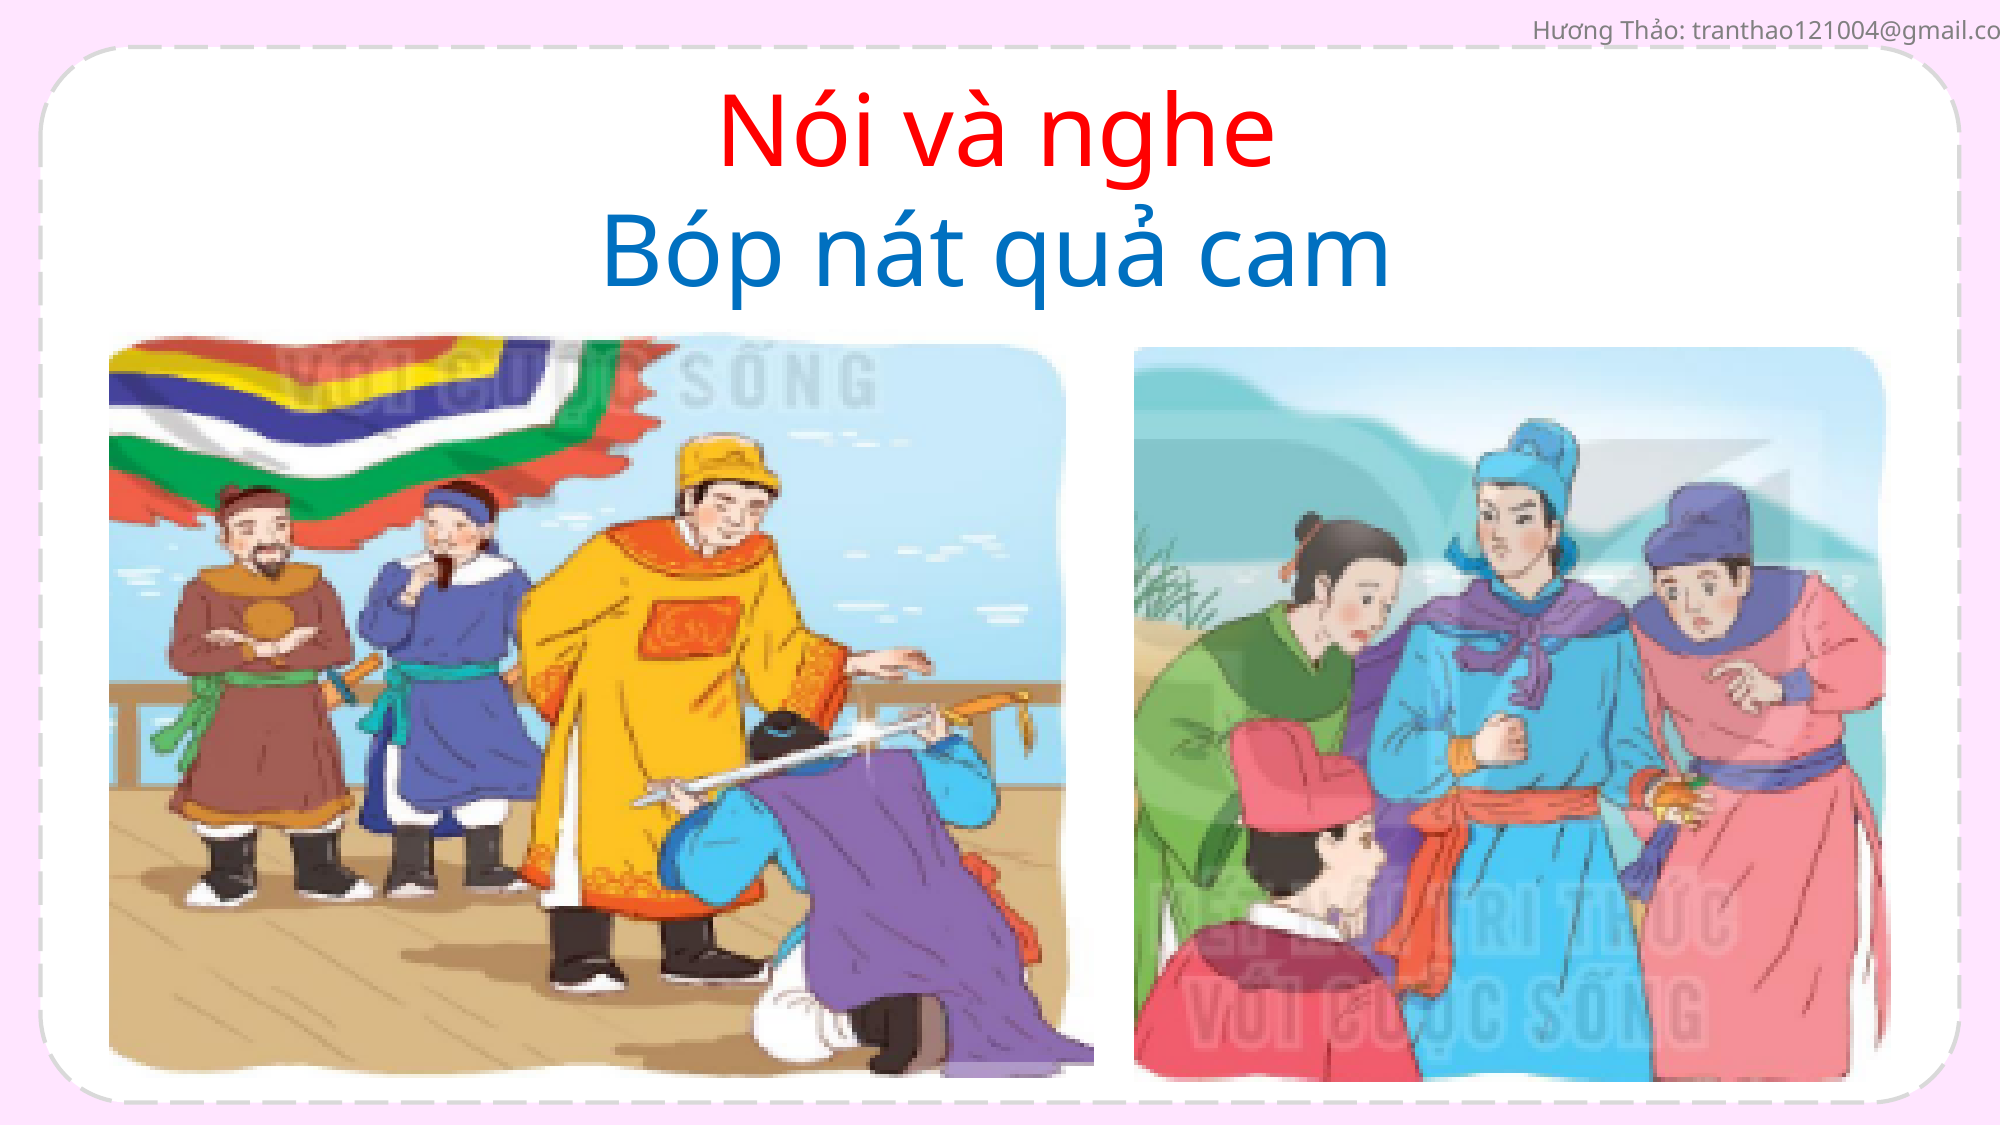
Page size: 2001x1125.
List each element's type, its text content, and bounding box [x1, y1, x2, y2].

picture [1134, 347, 1891, 1082]
text_box Nói và nghe Bóp nát quả cam [36, 59, 1957, 314]
picture [108, 329, 1094, 1078]
